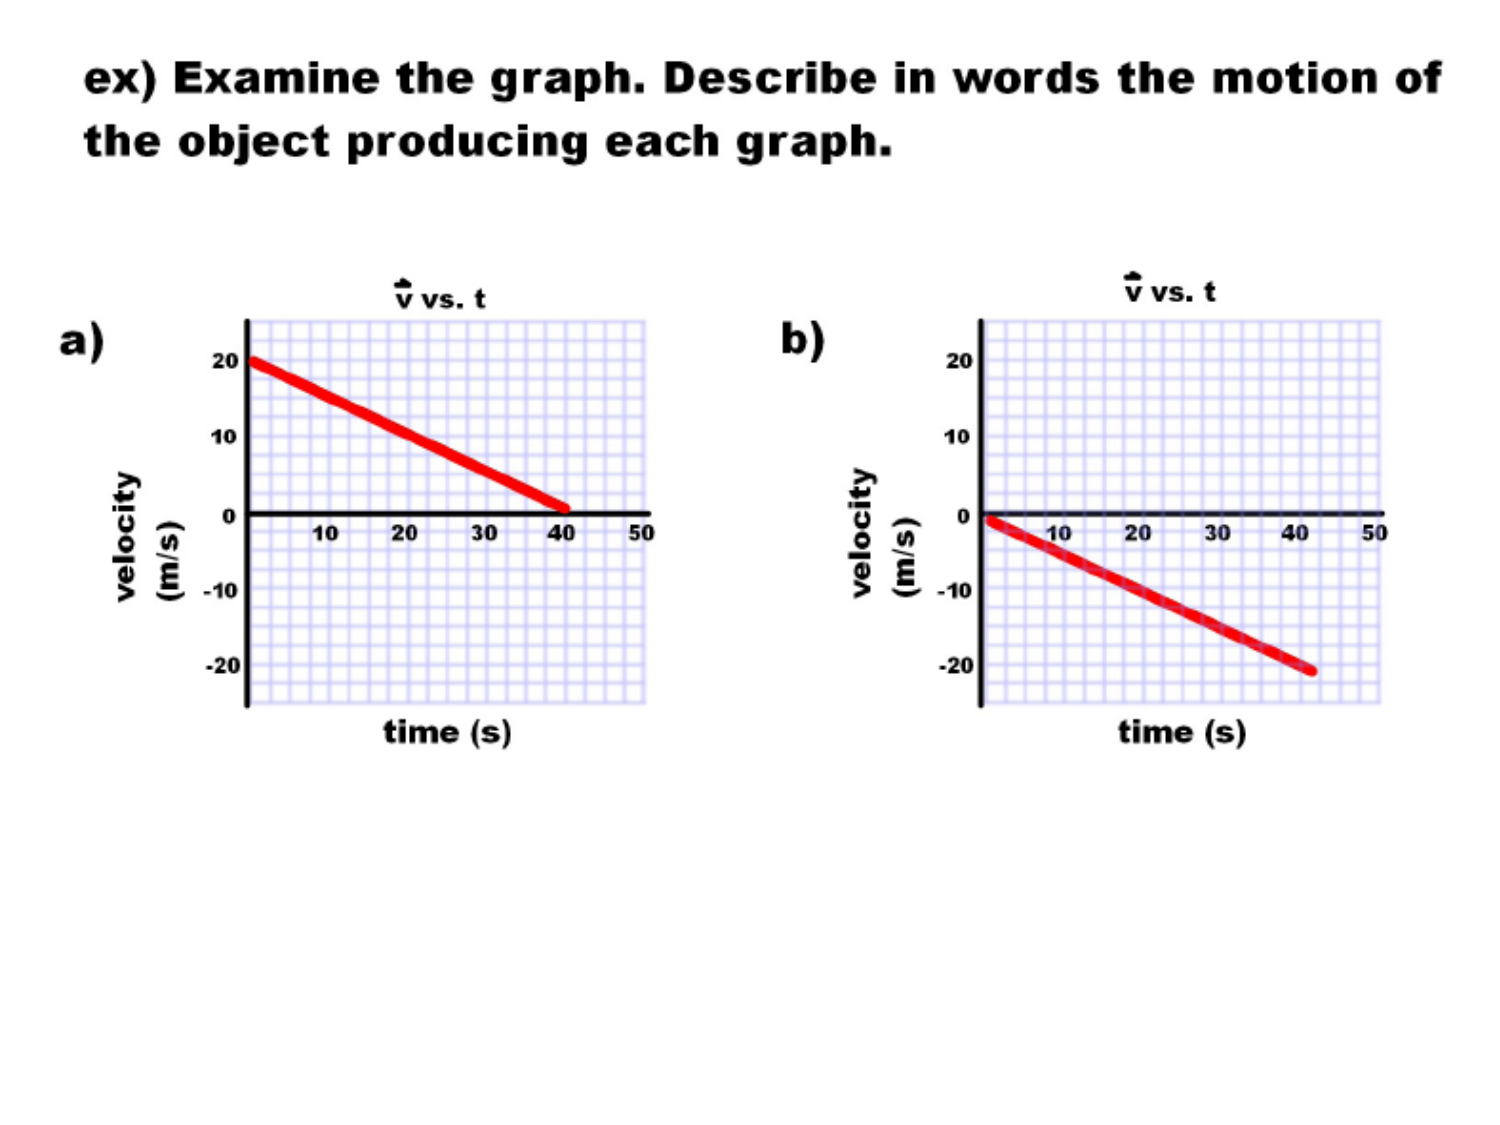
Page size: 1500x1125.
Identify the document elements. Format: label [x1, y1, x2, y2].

picture [49, 37, 1465, 813]
